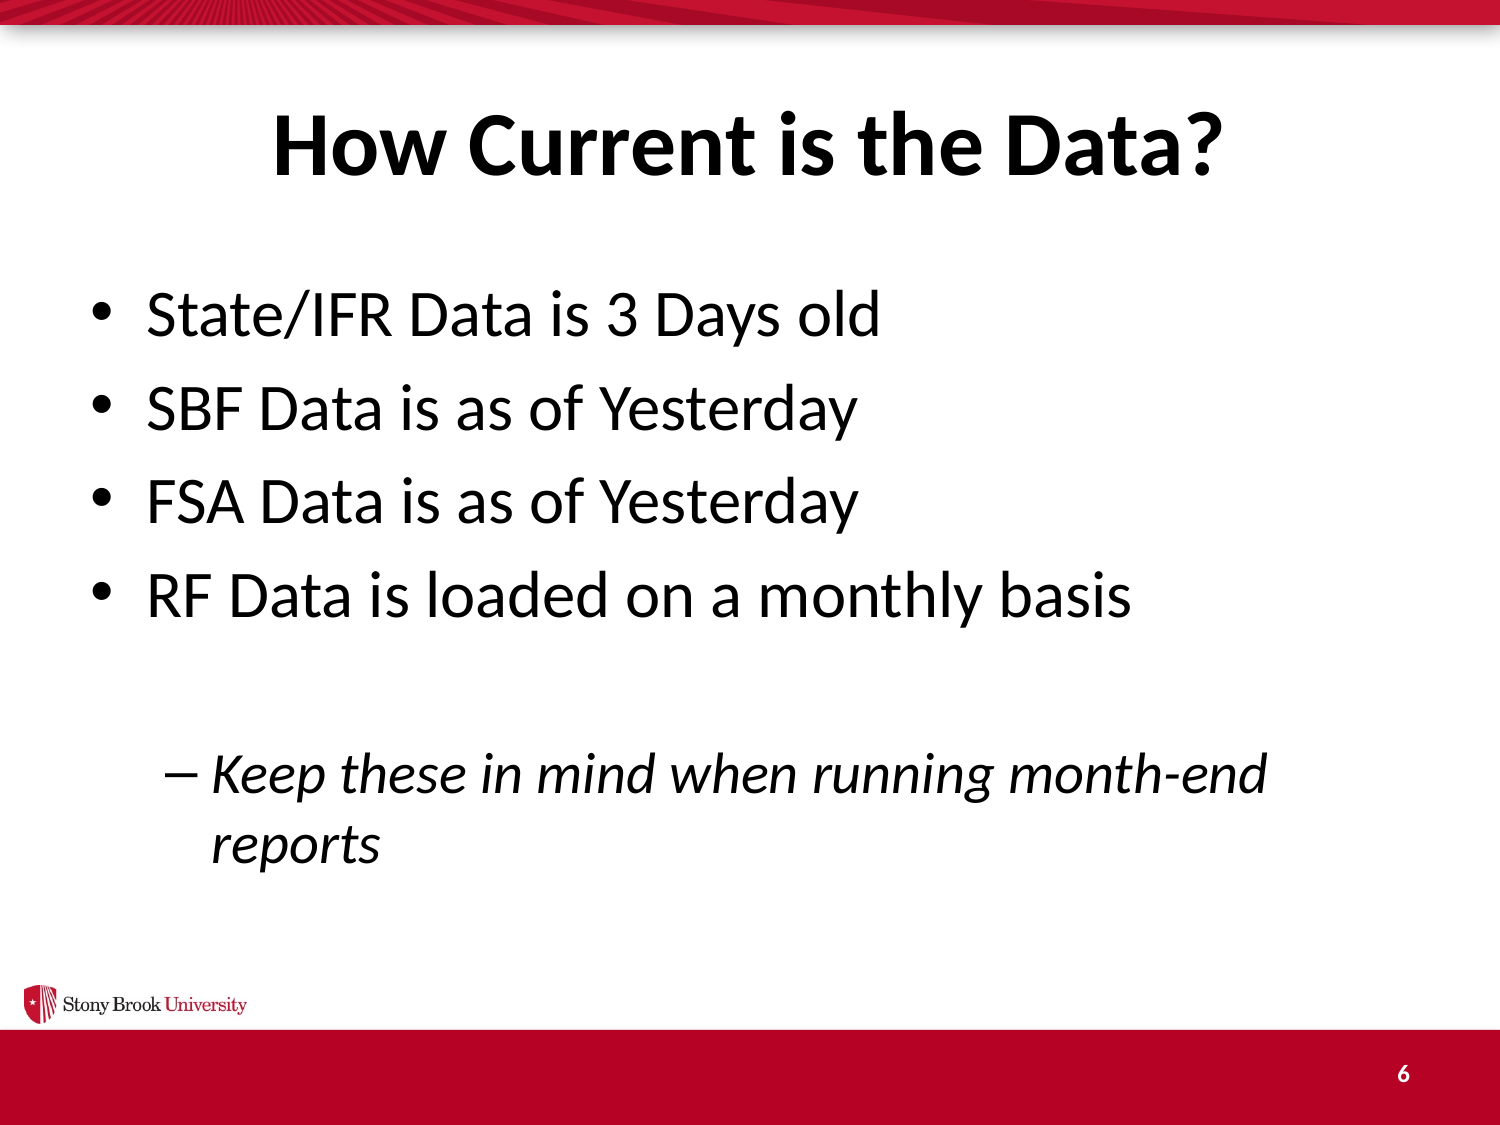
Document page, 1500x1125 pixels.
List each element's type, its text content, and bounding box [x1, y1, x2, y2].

list State/IFR Data is 3 Days old SBF Data is as of Yesterday FSA Data is as of Yesterday RF Data is loaded on a monthly basis Keep these in mind when running month-end reports [75, 262, 1425, 1005]
picture [0, 0, 1500, 25]
title How Current is the Data? [75, 45, 1425, 233]
picture [24, 985, 247, 1024]
slide_number 6 [1074, 1042, 1425, 1103]
